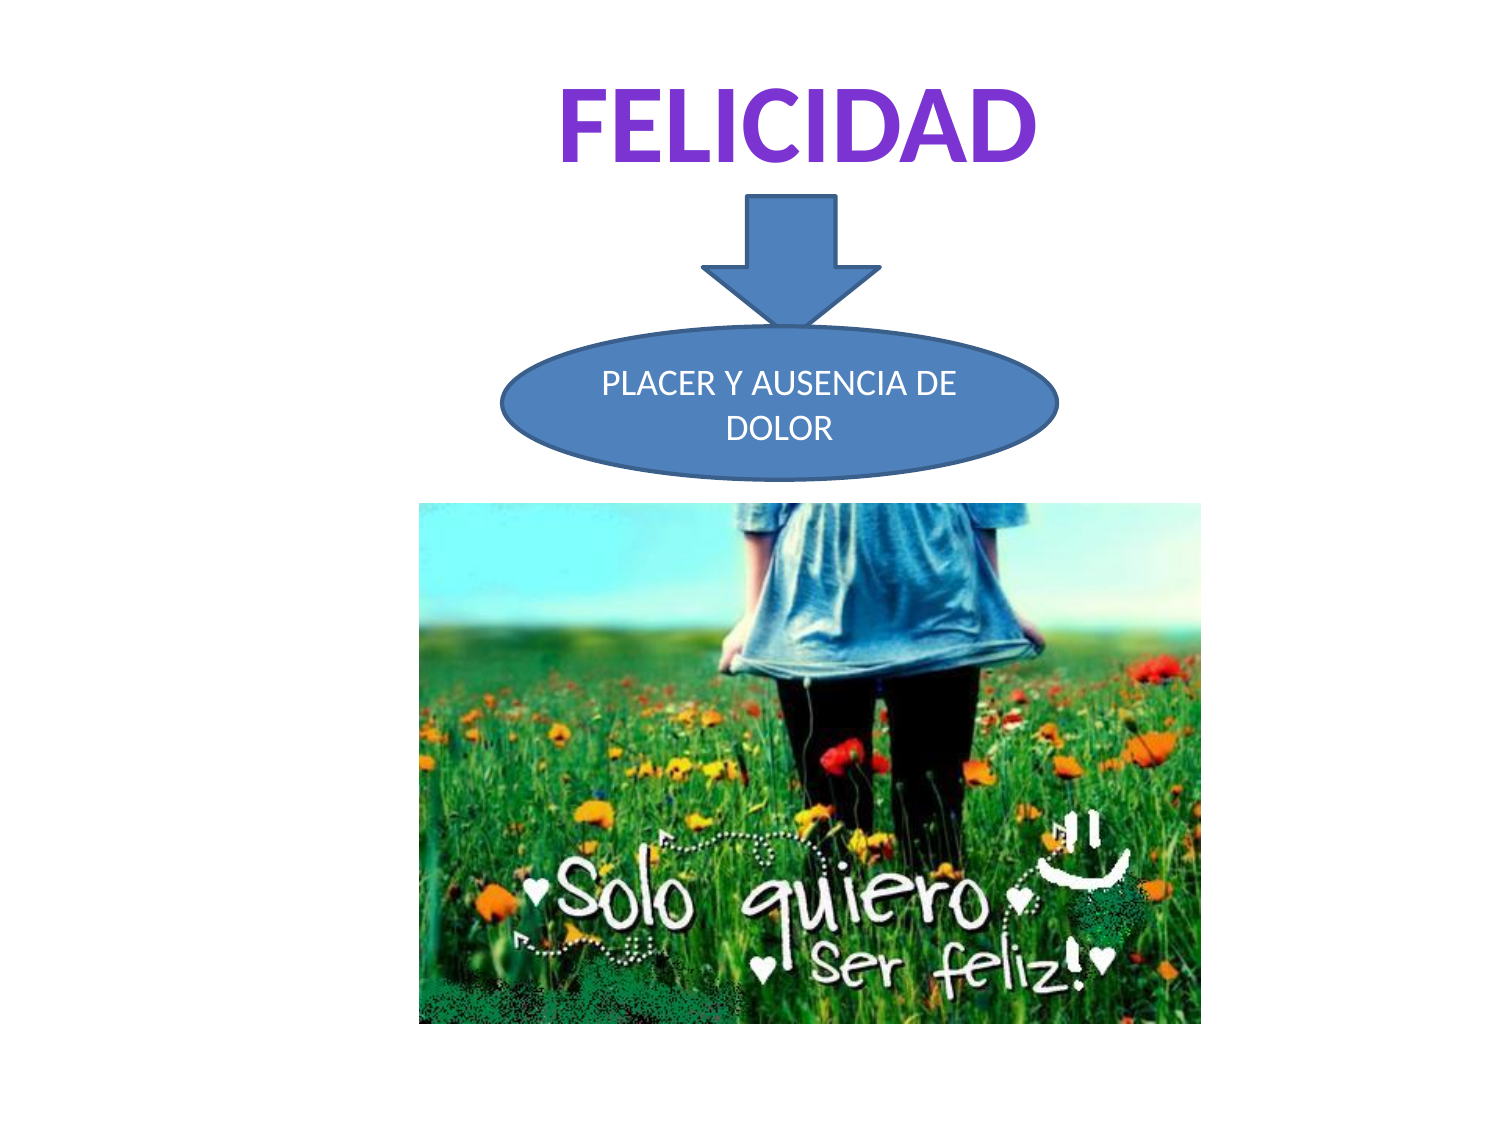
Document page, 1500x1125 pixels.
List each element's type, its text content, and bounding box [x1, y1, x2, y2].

text_box PLACER Y AUSENCIA DE DOLOR [499, 324, 1060, 482]
text_box [700, 194, 882, 324]
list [418, 503, 1201, 1024]
text_box FELICIDAD [504, 42, 1093, 193]
